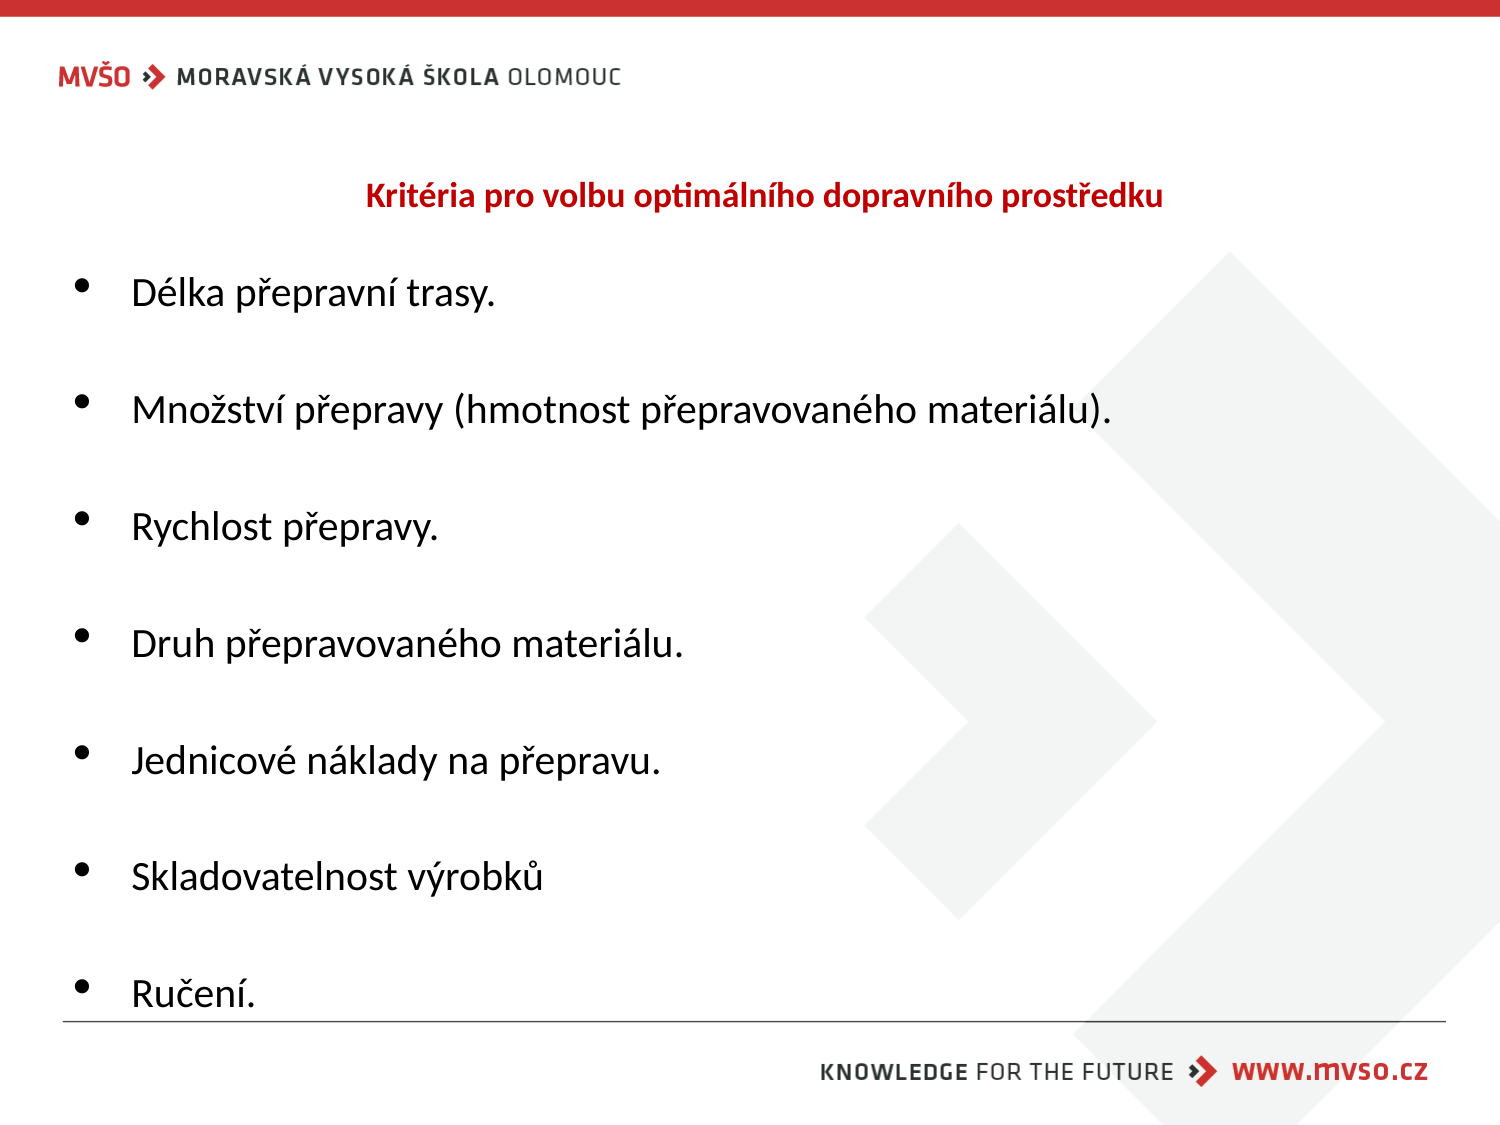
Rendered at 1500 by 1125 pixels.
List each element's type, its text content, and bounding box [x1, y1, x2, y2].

list Délka přepravní trasy. Množství přepravy (hmotnost přepravovaného materiálu). Rychlost přepravy. Druh přepravovaného materiálu. Jednicové náklady na přepravu. Skladovatelnost výrobků Ručení. [60, 232, 1443, 1025]
title Kritéria pro volbu optimálního dopravního prostředku [90, 164, 1440, 232]
footer [512, 1042, 988, 1103]
picture [0, 0, 1500, 1125]
